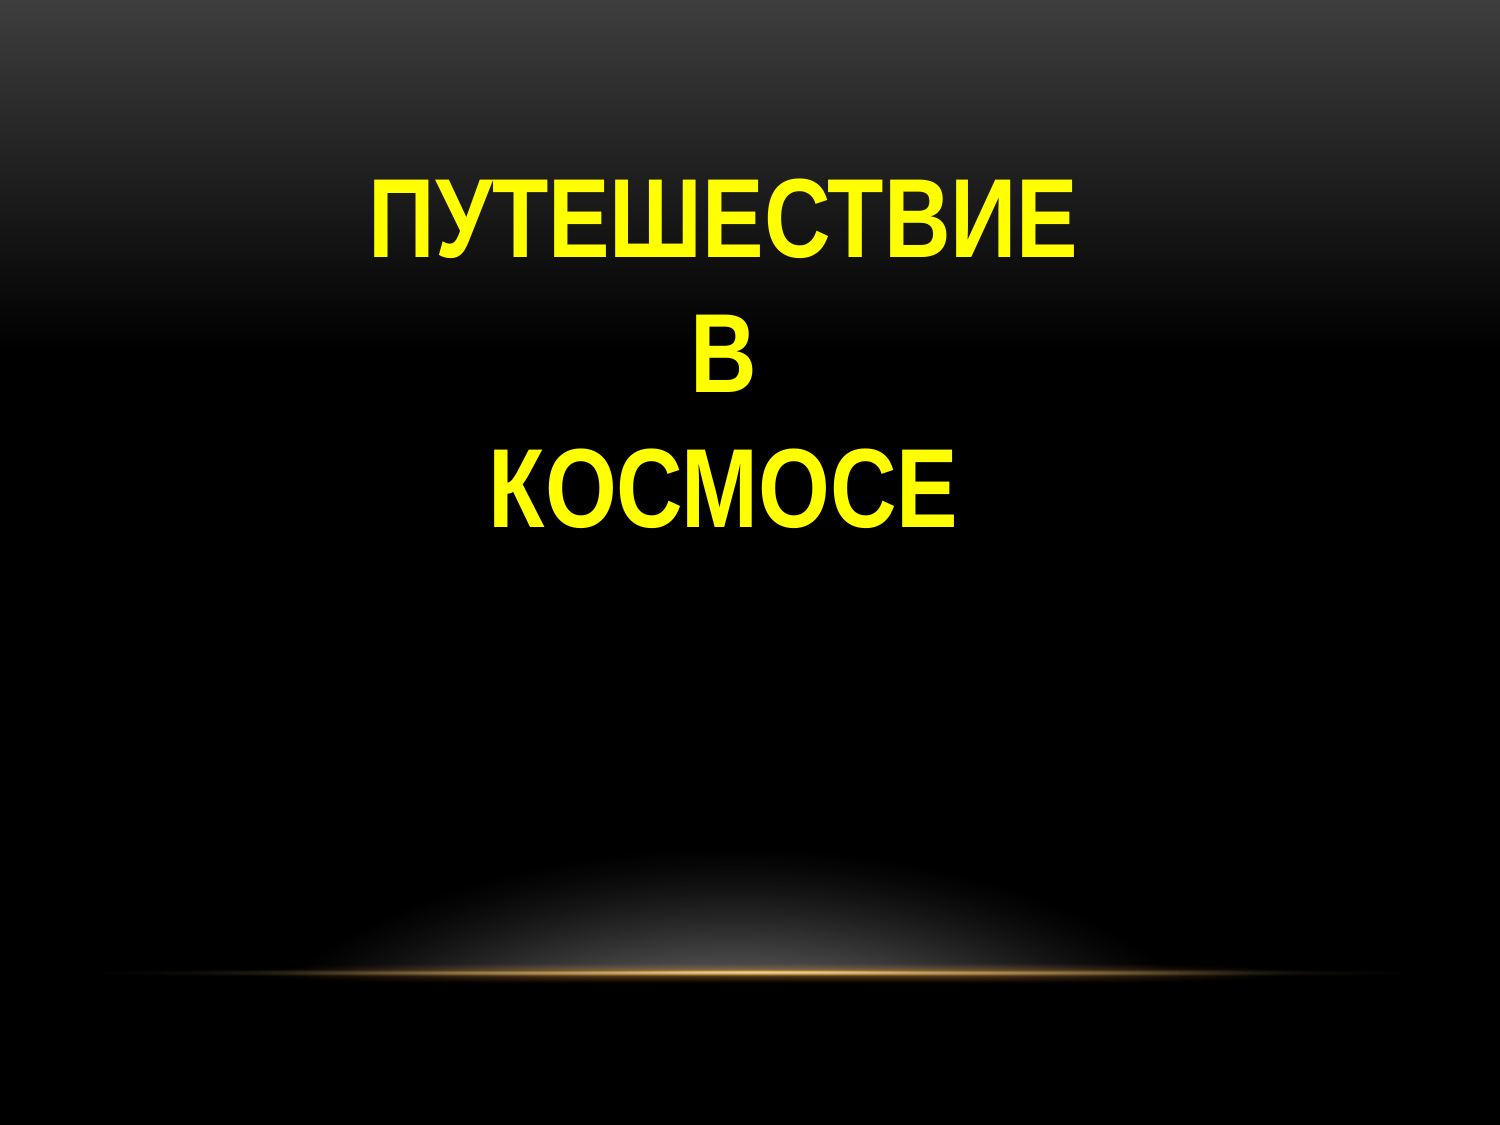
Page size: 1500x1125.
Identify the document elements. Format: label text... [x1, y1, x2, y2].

picture [0, 0, 1500, 1125]
text_box Путешествие В космосе [353, 137, 1094, 558]
